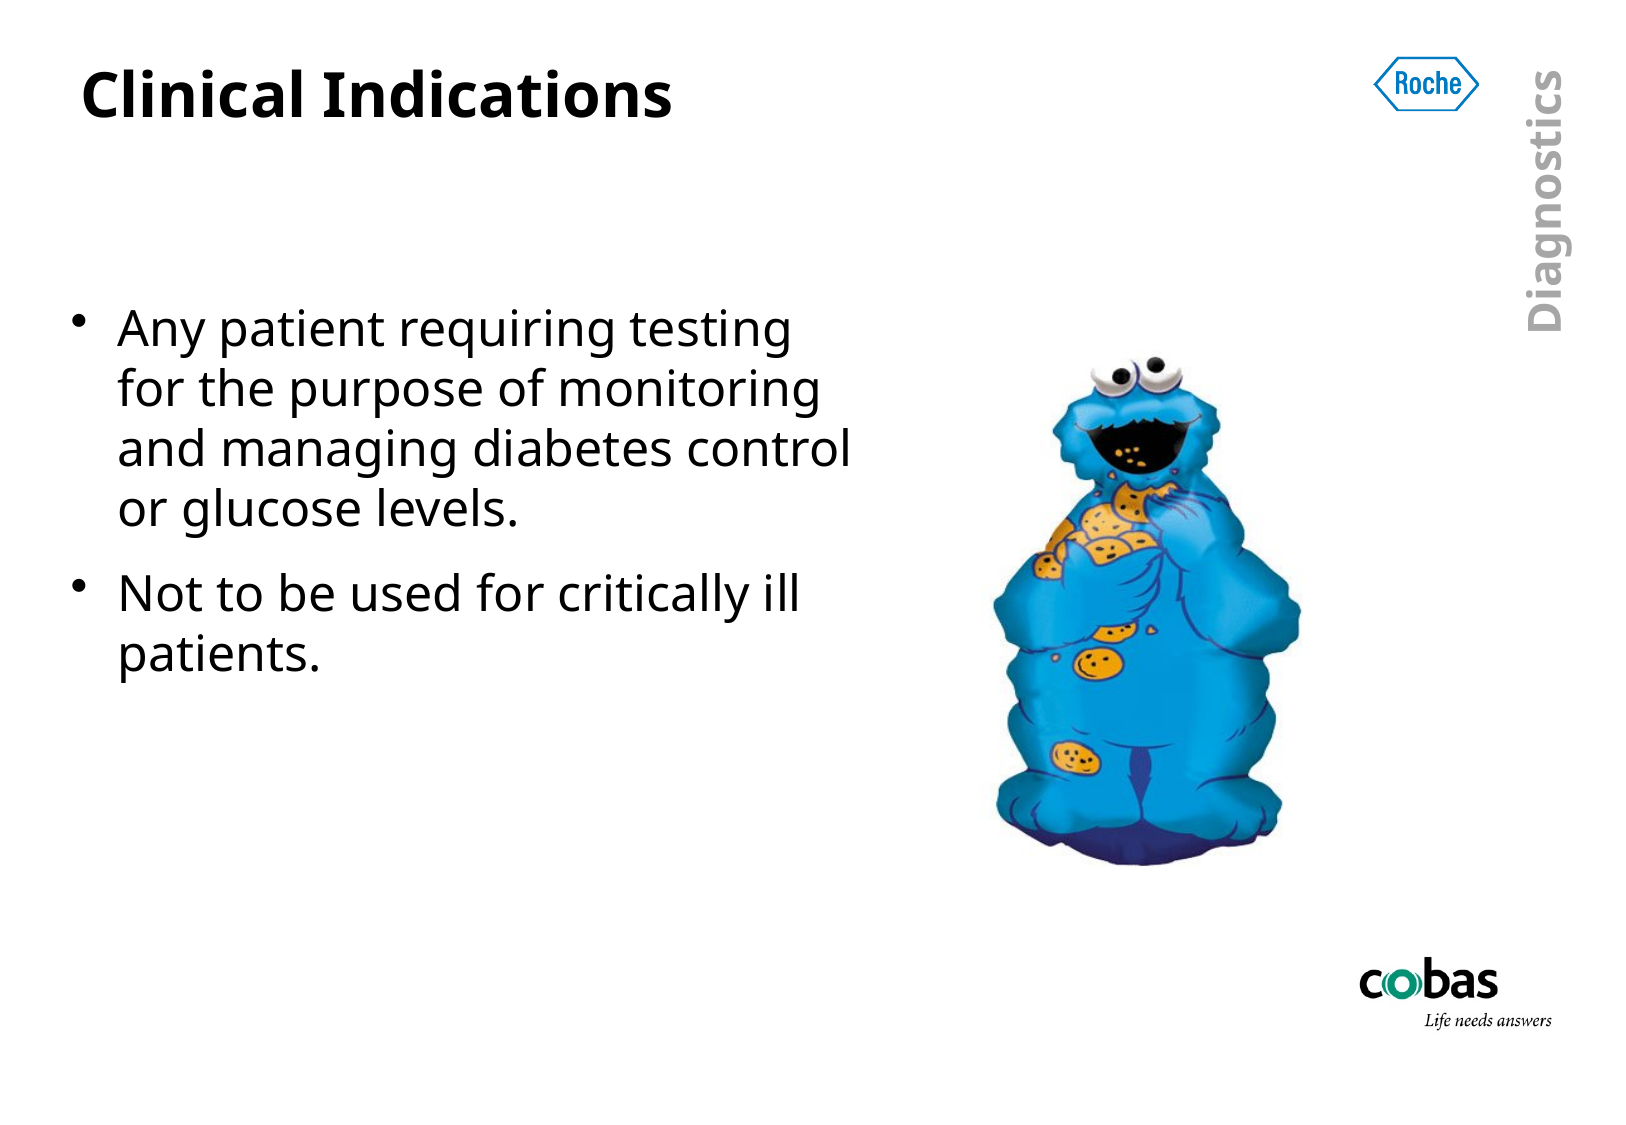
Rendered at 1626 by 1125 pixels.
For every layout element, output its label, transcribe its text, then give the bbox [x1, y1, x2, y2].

picture [859, 349, 1437, 868]
picture [1373, 56, 1480, 112]
list Any patient requiring testing for the purpose of monitoring and managing diabetes control or glucose levels. Not to be used for critically ill patients. [70, 296, 860, 1030]
title Clinical Indications [80, 54, 1280, 270]
picture [1355, 952, 1554, 1035]
